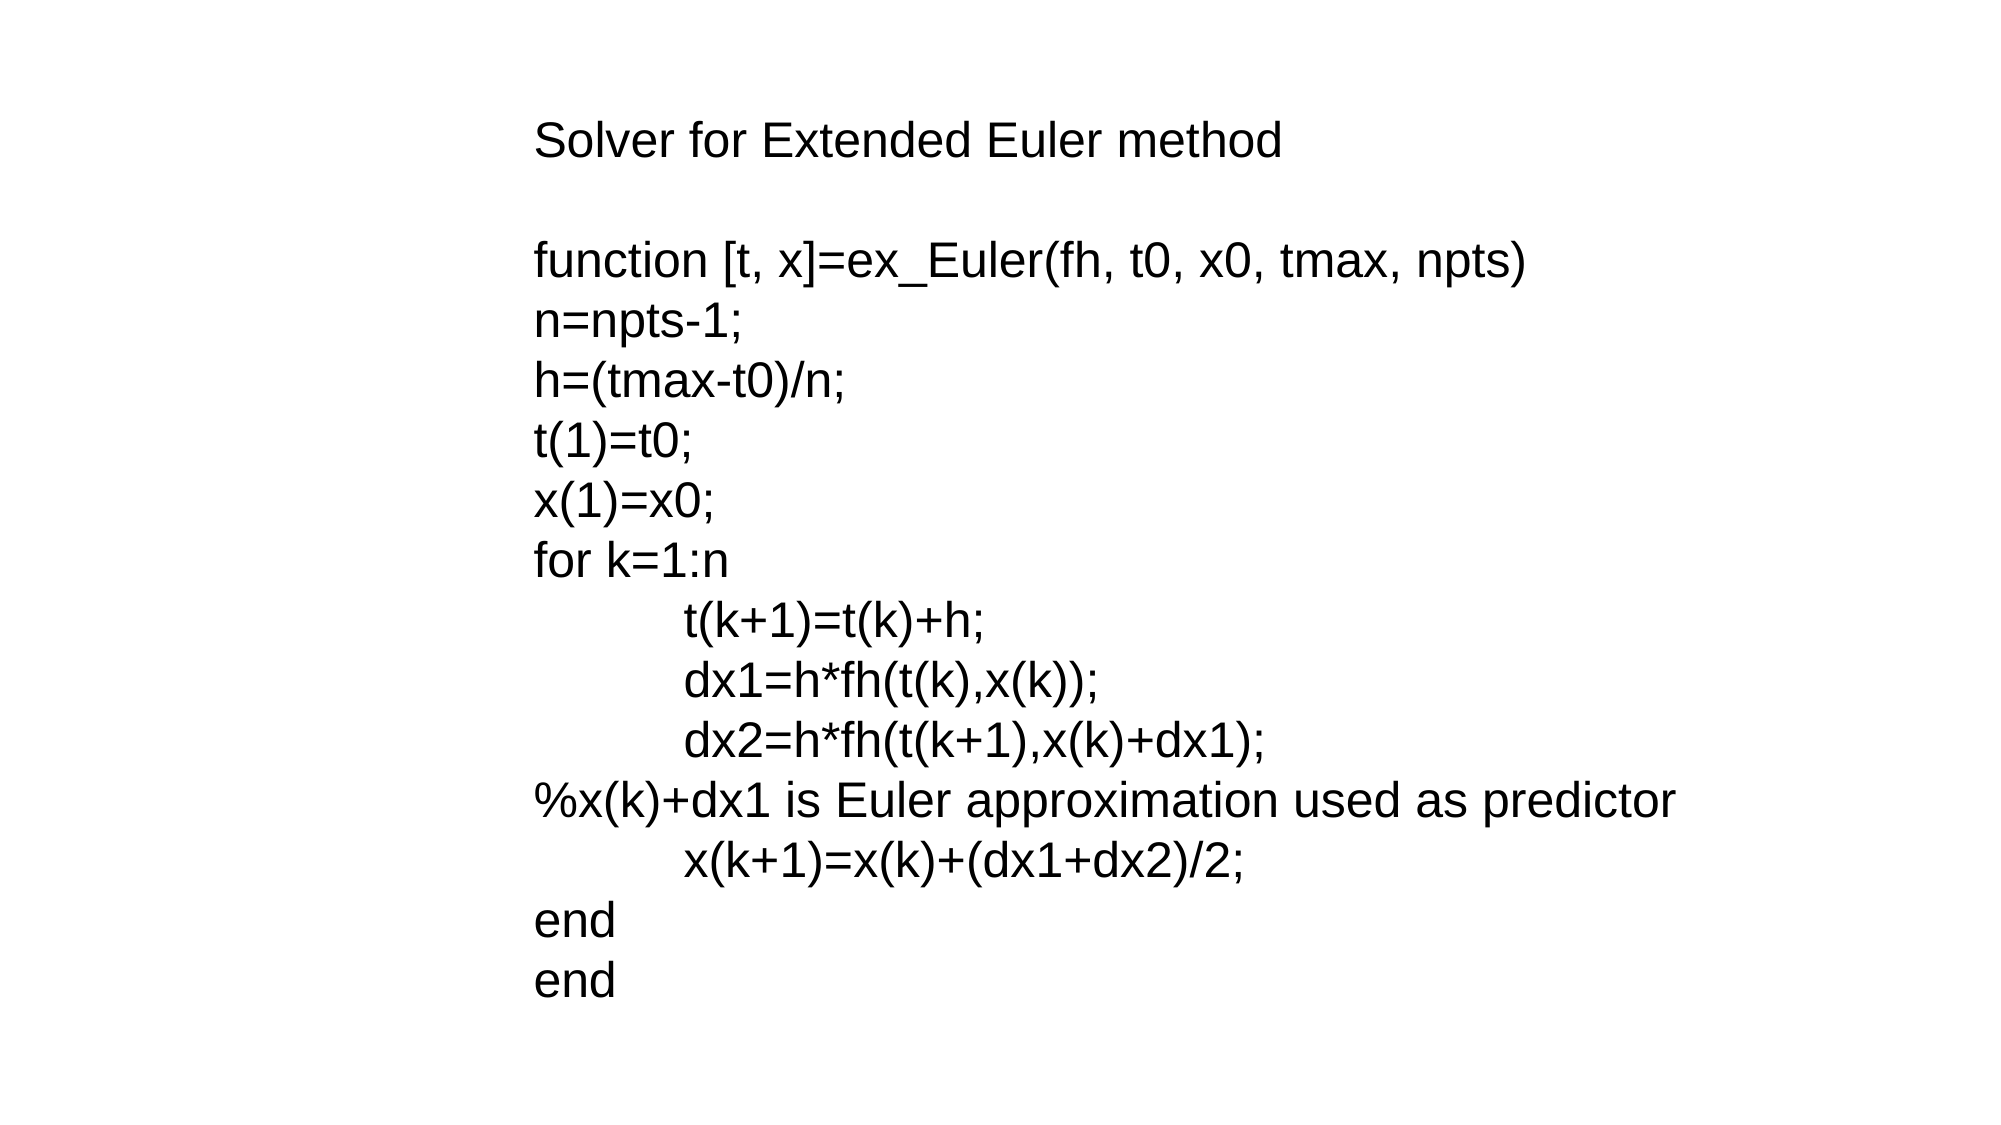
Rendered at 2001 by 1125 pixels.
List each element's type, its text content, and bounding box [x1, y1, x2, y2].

text_box Solver for Extended Euler method function [t, x]=ex_Euler(fh, t0, x0, tmax, npts) n=npts-1; h=(tmax-t0)/n; t(1)=t0; x(1)=x0; for k=1:n t(k+1)=t(k)+h; dx1=h*fh(t(k),x(k)); dx2=h*fh(t(k+1),x(k)+dx1); %x(k)+dx1 is Euler approximation used as predictor x(k+1)=x(k)+(dx1+dx2)/2; end end [518, 99, 1692, 1015]
